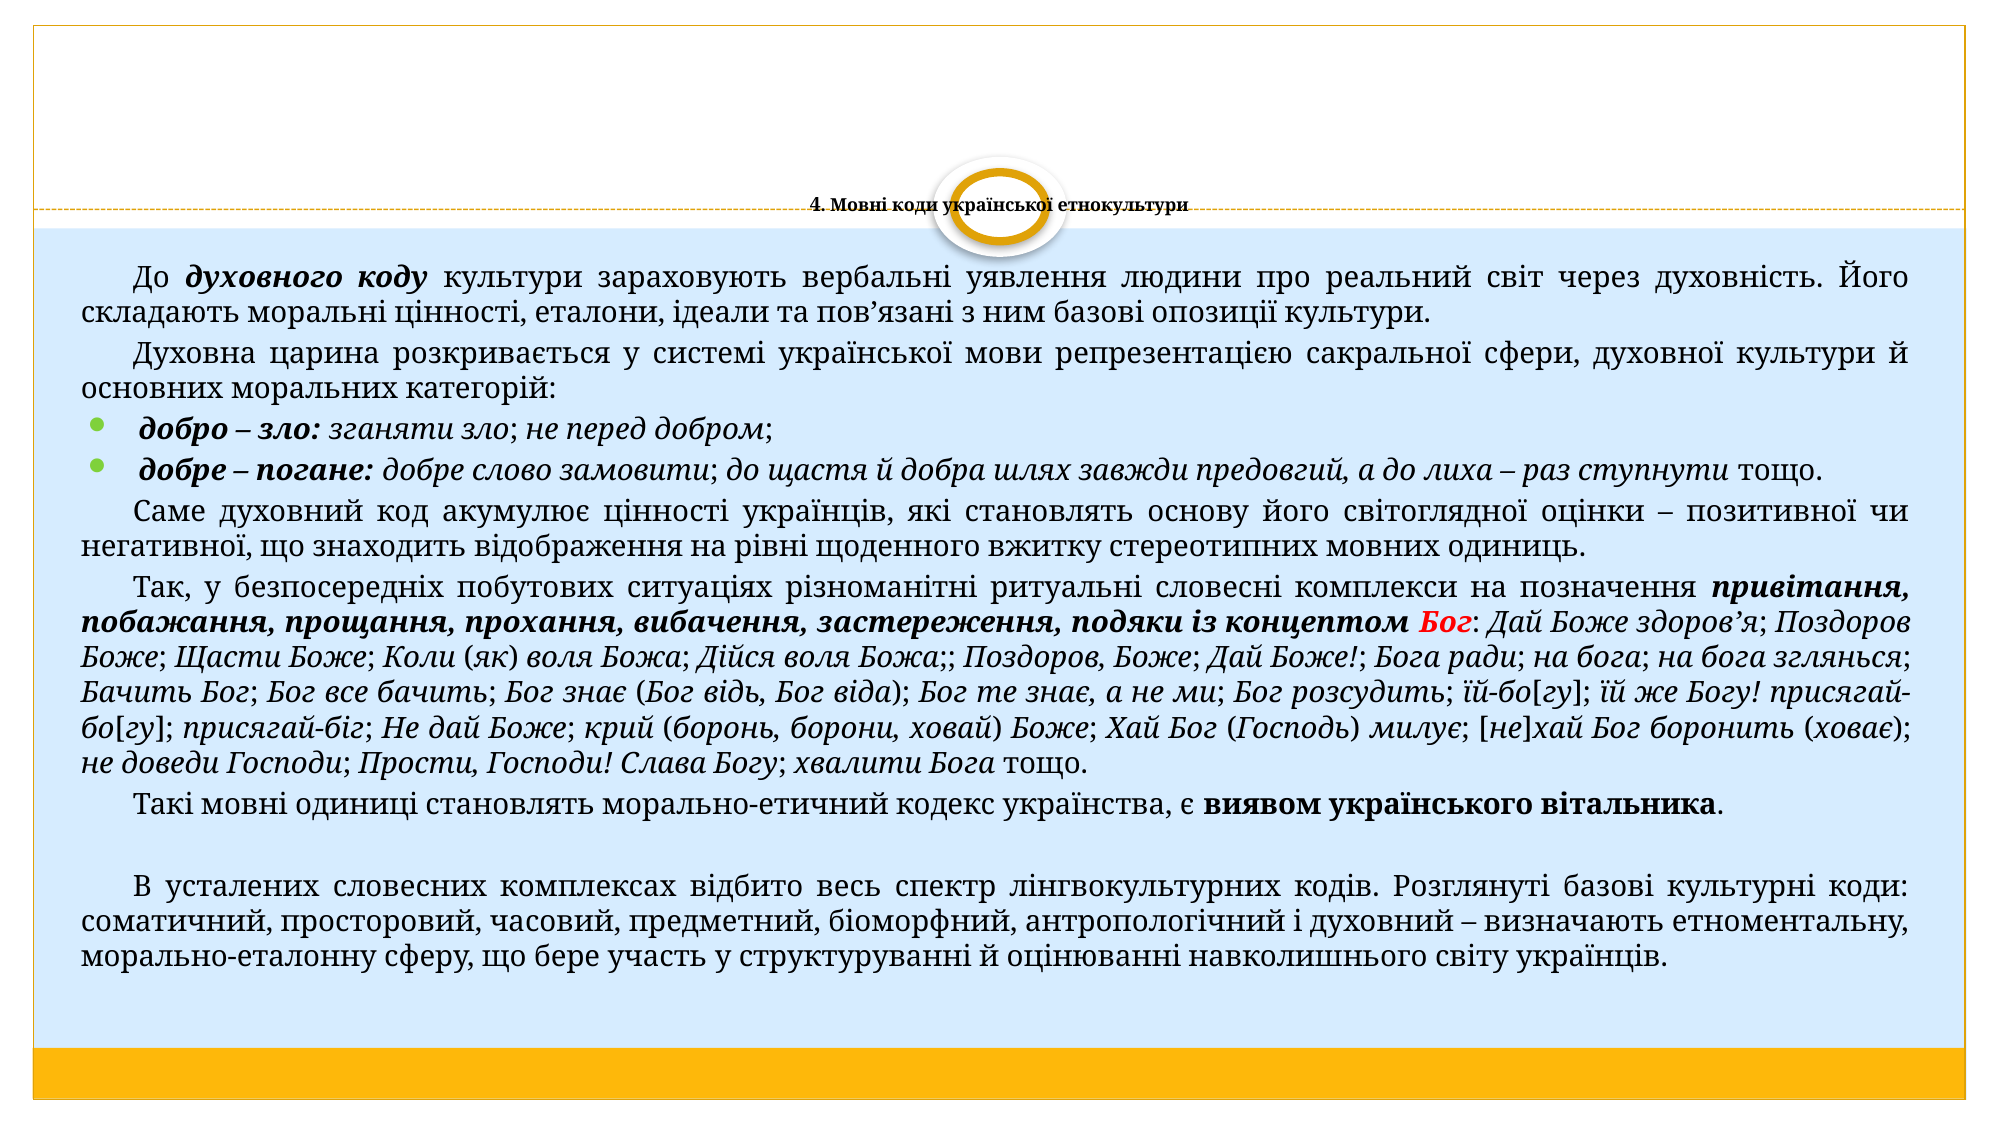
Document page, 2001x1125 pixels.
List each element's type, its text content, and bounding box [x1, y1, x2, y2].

title 4. Мовні коди української етнокультури [66, 0, 1933, 244]
list До духовного коду культури зараховують вербальні уявлення людини про реальний світ через духовність. Його складають моральні цінності, еталони, ідеали та пов’язані з ним базові опозиції культури. Духовна царина розкривається у системі української мови репрезентацією сакральної сфери, духовної культури й основних моральних категорій: добро – зло: зганяти зло; не перед добром; добре – погане: добре слово замовити; до щастя й добра шлях завжди предовгий, а до лиха – раз ступнути тощо. Саме духовний код акумулює цінності українців, які становлять основу його світоглядної оцінки – позитивної чи негативної, що знаходить відображення на рівні щоденного вжитку стереотипних мовних одиниць. Так, у безпосередніх побутових ситуаціях різноманітні ритуальні словесні комплекси на позначення привітання, побажання, прощання, прохання, вибачення, застереження, подяки із концептом Бог: Дай Боже здоров’я; Поздоров Боже; Щасти Боже; Коли (як) воля Божа; Дійся воля Божа;; Поздоров, Боже; Дай Боже!; Бога ради; на бога; на бога зглянься; Бачить Бог; Бог все бачить; Бог знає (Бог відь, Бог віда); Бог те знає, а не ми; Бог розсудить; їй-бо[гу]; їй же Богу! присягай-бо[гу]; присягай-біг; Не дай Боже; крий (боронь, борони, ховай) Боже; Хай Бог (Господь) милує; [не]хай Бог боронить (ховає); не доведи Господи; Прости, Господи! Слава Богу; хвалити Бога тощо. Такі мовні одиниці становлять морально-етичний кодекс українства, є виявом українського вітальника. В усталених словесних комплексах відбито весь спектр лінгвокультурних кодів. Розглянуті базові культурні коди: соматичний, просторовий, часовий, предметний, біоморфний, антропологічний і духовний – визначають етноментальну, морально-еталонну сферу, що бере участь у структуруванні й оцінюванні навколишнього світу українців. [66, 250, 1926, 1001]
